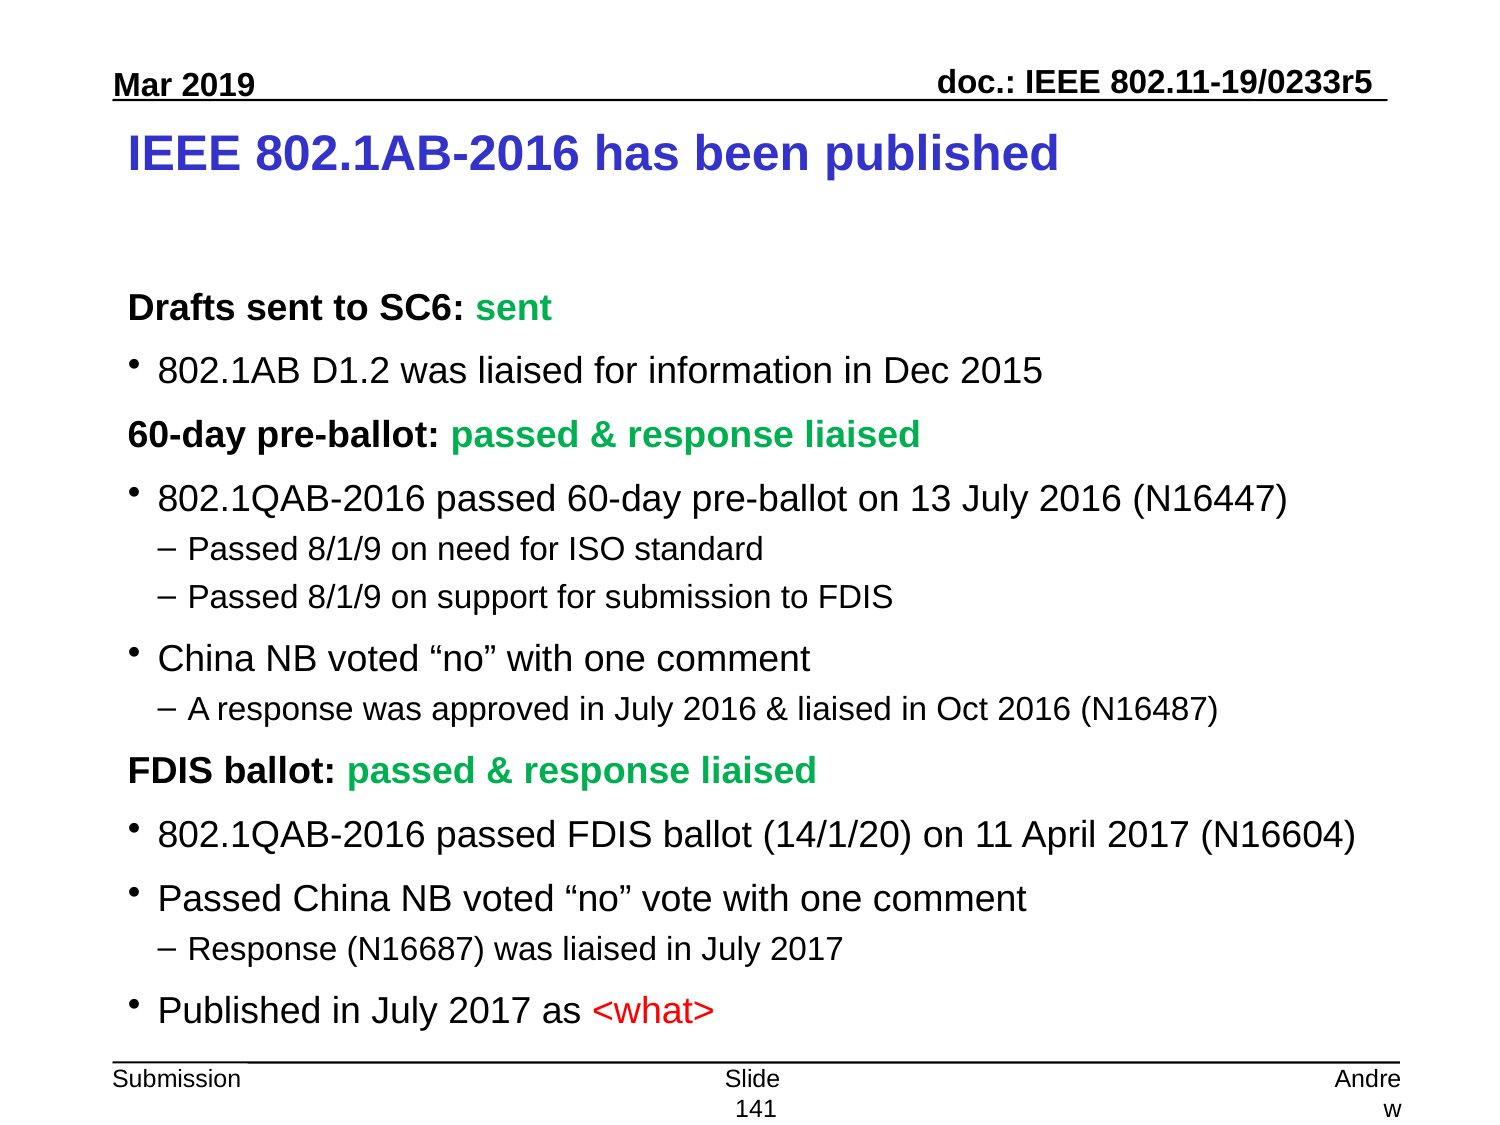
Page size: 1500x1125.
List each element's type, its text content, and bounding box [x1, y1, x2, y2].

slide_number Slide 141 [709, 1061, 803, 1093]
footer Andrew Myles, Cisco [1320, 1061, 1402, 1093]
list Drafts sent to SC6: sent 802.1AB D1.2 was liaised for information in Dec 2015 60-day pre-ballot: passed & response liaised 802.1QAB-2016 passed 60-day pre-ballot on 13 July 2016 (N16447) Passed 8/1/9 on need for ISO standard Passed 8/1/9 on support for submission to FDIS China NB voted “no” with one comment A response was approved in July 2016 & liaised in Oct 2016 (N16487) FDIS ballot: passed & response liaised 802.1QAB-2016 passed FDIS ballot (14/1/20) on 11 April 2017 (N16604) Passed China NB voted “no” vote with one comment Response (N16687) was liaised in July 2017 Published in July 2017 as <what> [112, 275, 1388, 950]
title IEEE 802.1AB-2016 has been published [112, 112, 1388, 275]
